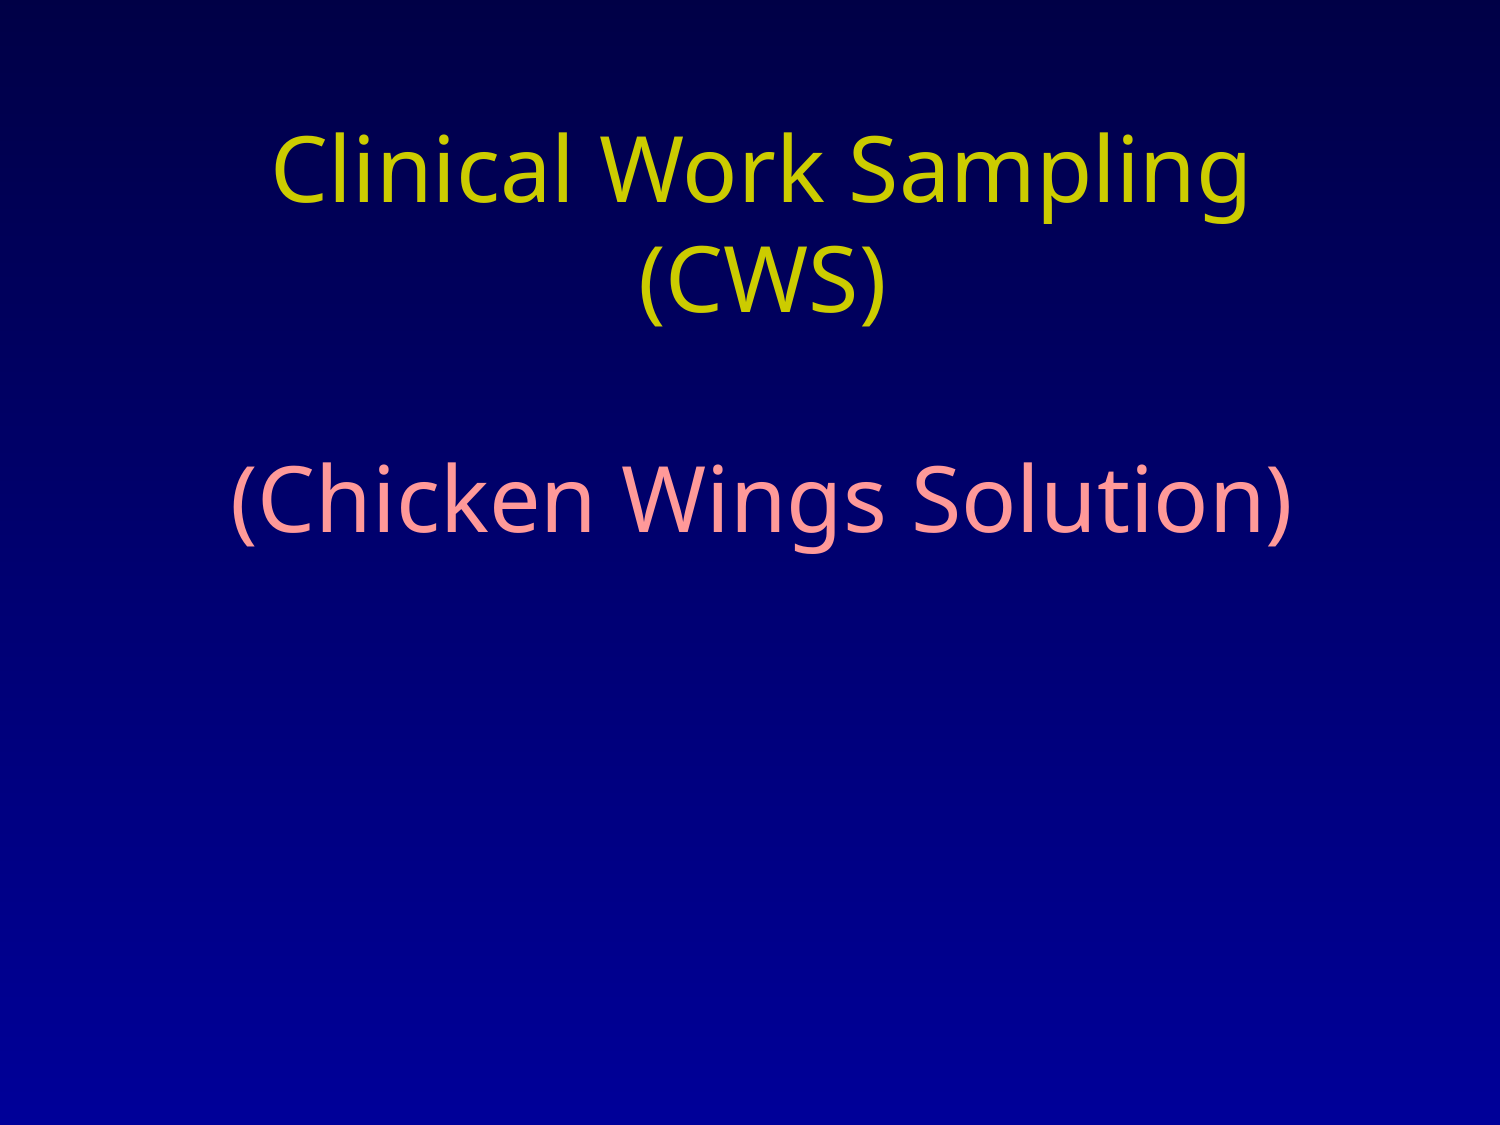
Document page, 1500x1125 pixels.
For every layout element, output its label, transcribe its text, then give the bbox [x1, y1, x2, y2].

title Clinical Work Sampling (CWS) (Chicken Wings Solution) [125, 237, 1400, 425]
